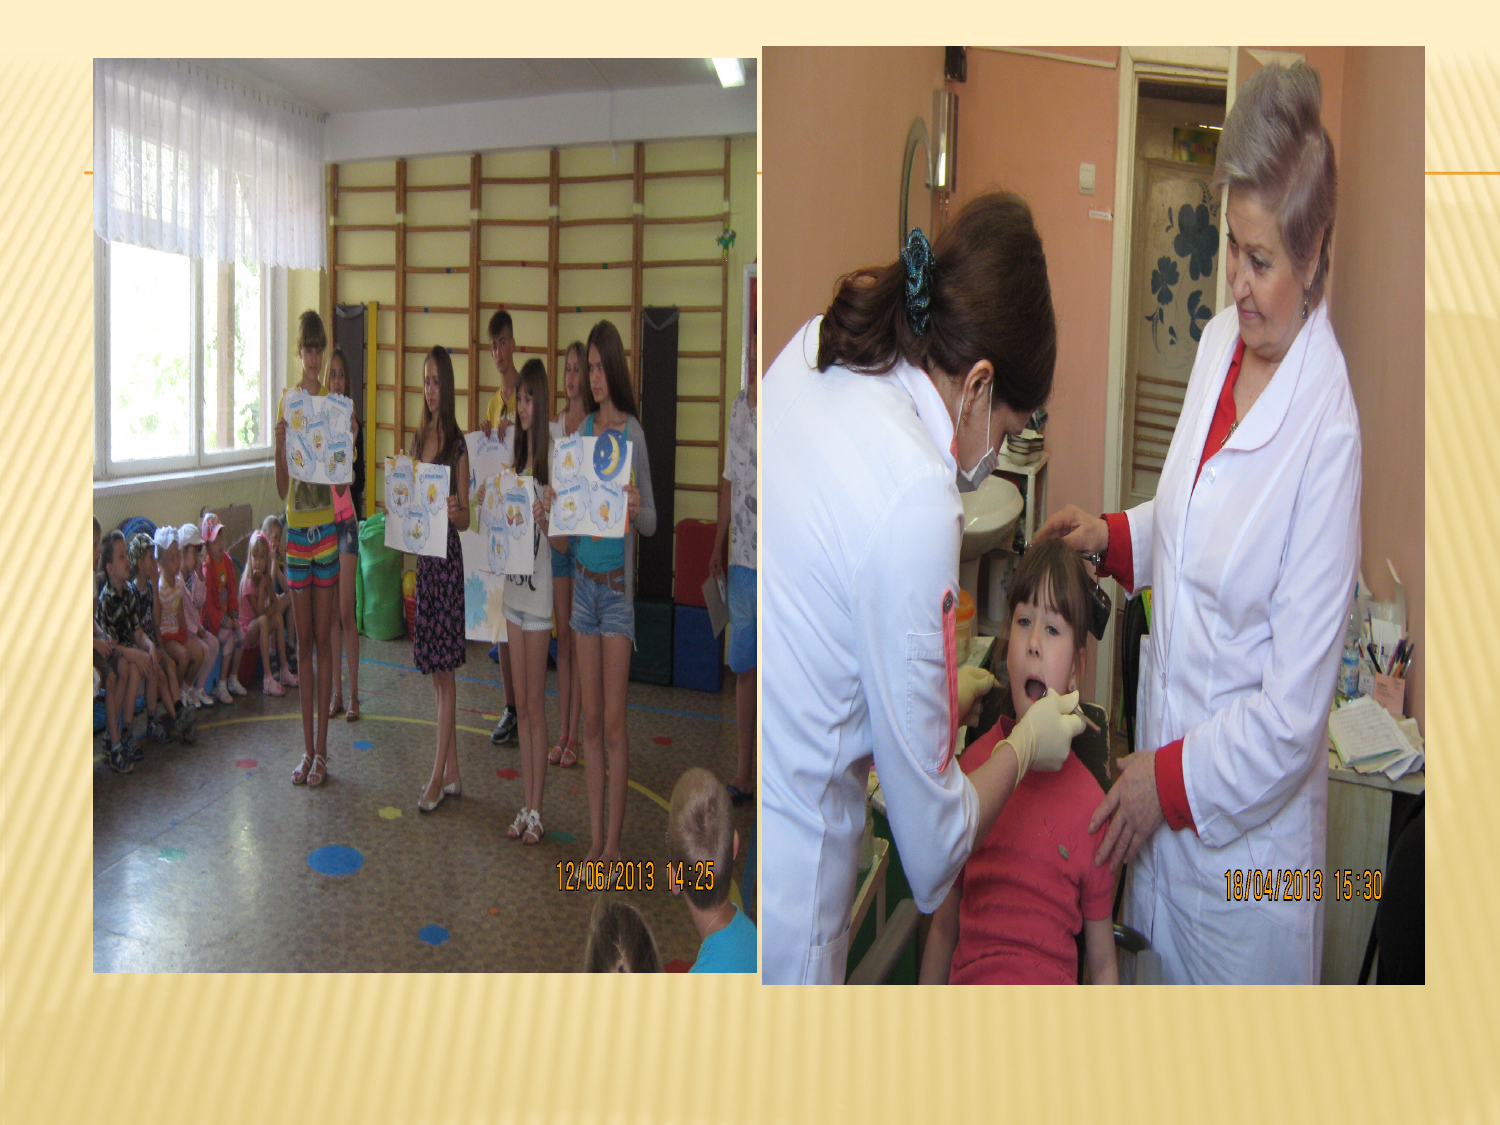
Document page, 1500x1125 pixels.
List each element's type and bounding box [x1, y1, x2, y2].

list [762, 46, 1426, 985]
list [93, 58, 753, 973]
